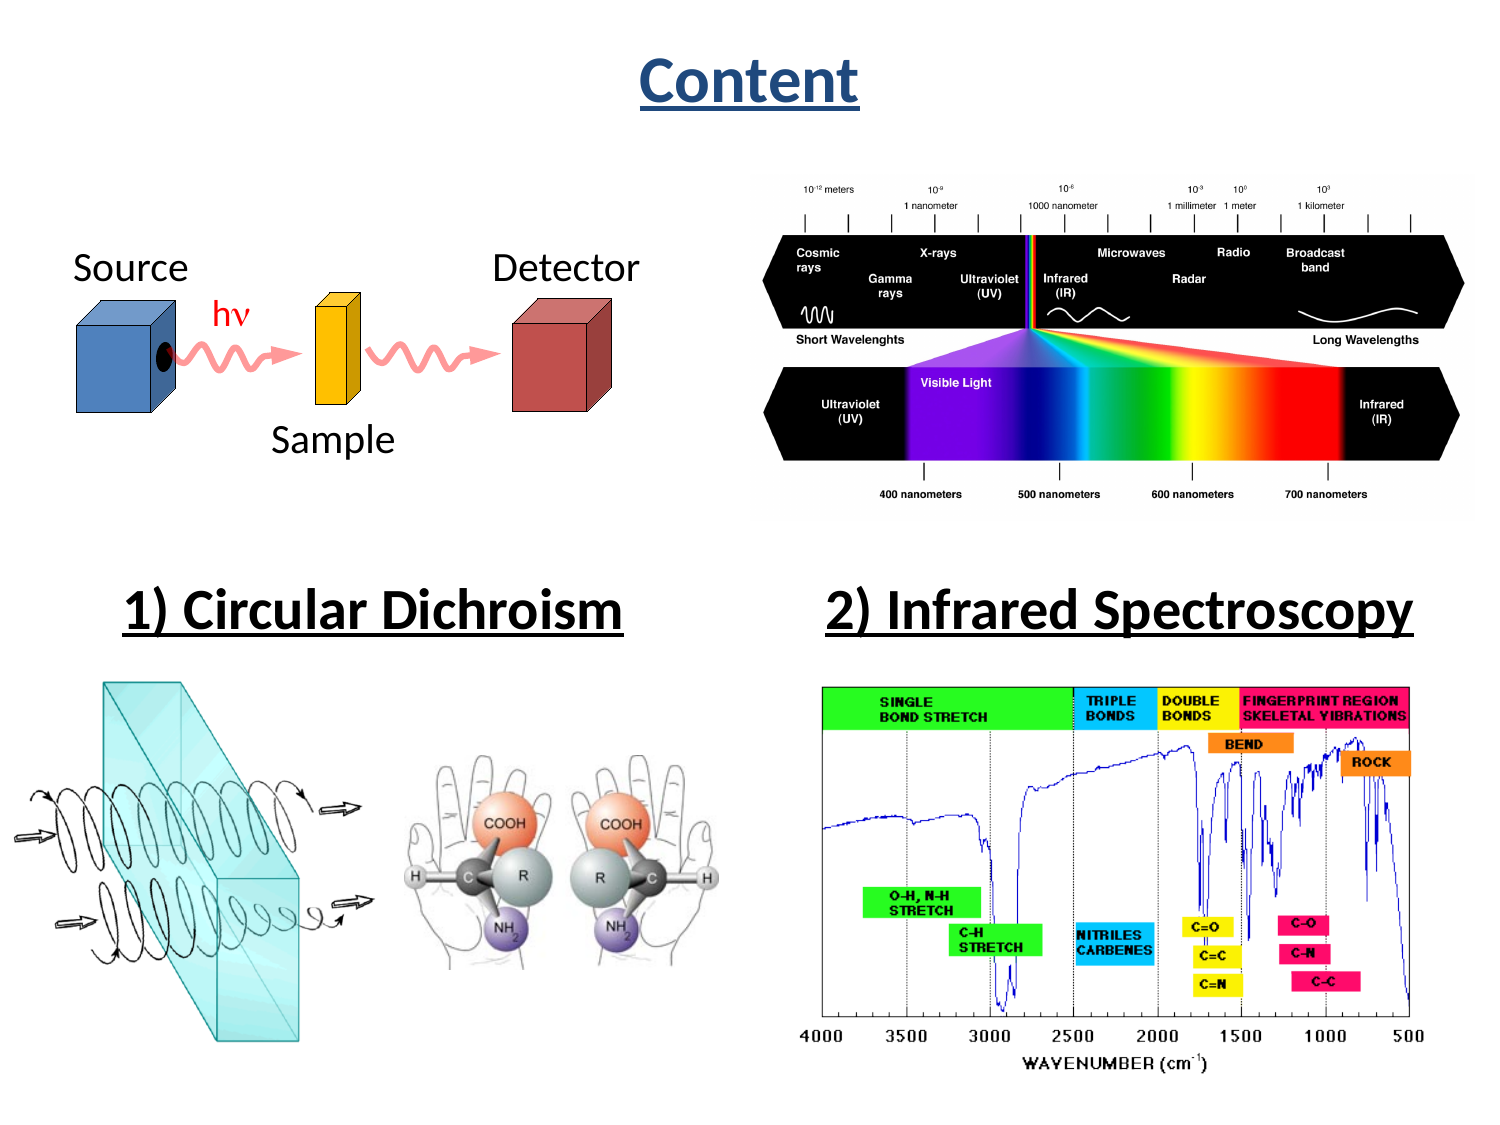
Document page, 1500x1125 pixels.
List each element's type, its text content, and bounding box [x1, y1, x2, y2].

picture [749, 174, 1476, 521]
picture [404, 755, 719, 970]
text_box Content [74, 0, 1425, 151]
text_box 1) Circular Dichroism [69, 563, 677, 649]
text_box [46, 231, 681, 471]
picture [788, 658, 1443, 1084]
picture [0, 677, 381, 1046]
text_box 2) Infrared Spectroscopy [780, 563, 1460, 649]
